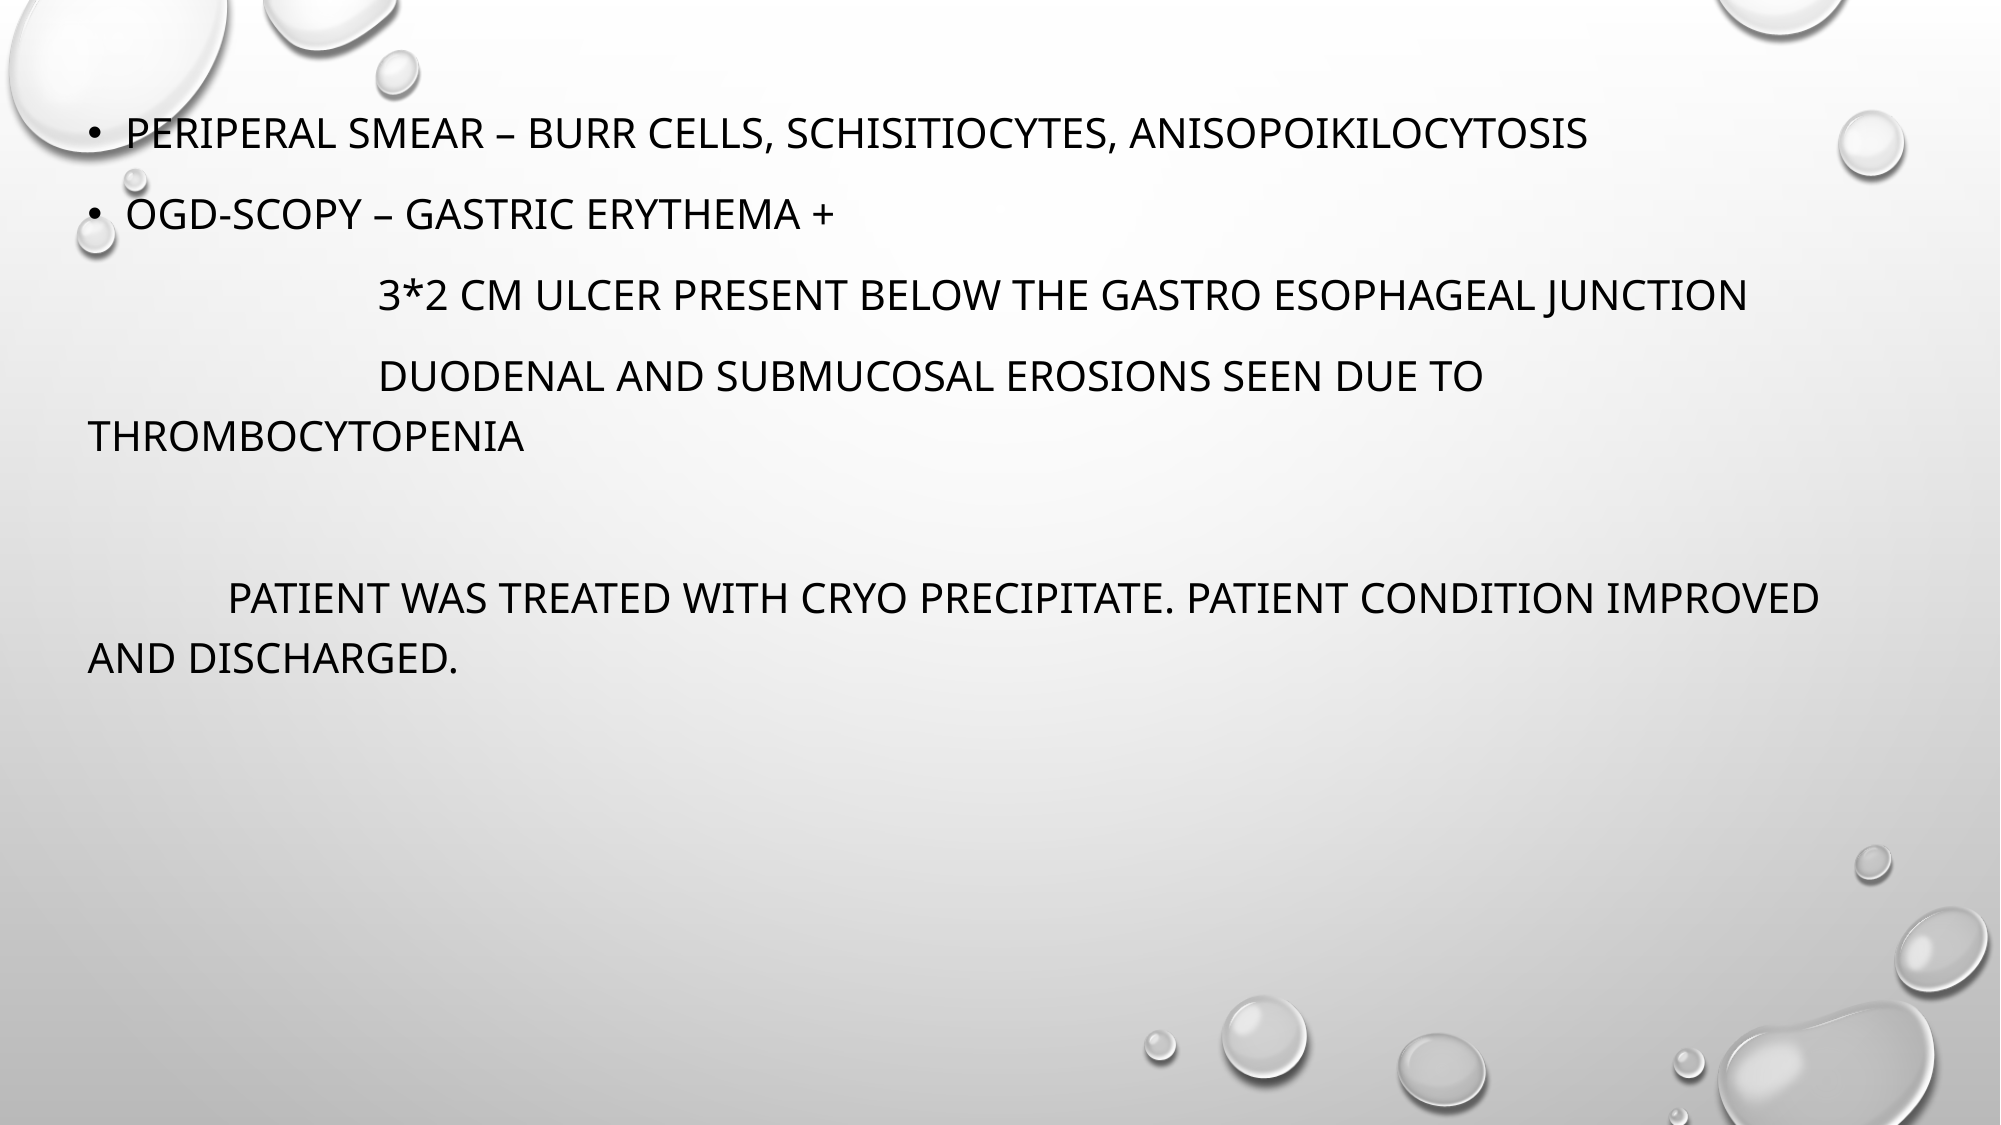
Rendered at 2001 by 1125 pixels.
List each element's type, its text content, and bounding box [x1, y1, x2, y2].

list PERIPERAL SMEAR – BURR CELLS, SCHISITIOCYTES, ANISOPOIKILOCYTOSIS OGD-SCOPY – GASTRIC ERYTHEMA + 3*2 CM ULCER PRESENT BELOW THE GASTRO ESOPHAGEAL JUNCTION DUODENAL AND SUBMUCOSAL EROSIONS SEEN DUE TO THROMBOCYTOPENIA PATIENT WAS TREATED WITH CRYO PRECIPITATE. PATIENT CONDITION IMPROVED AND DISCHARGED. [72, 89, 1865, 652]
picture [0, 0, 2000, 1125]
